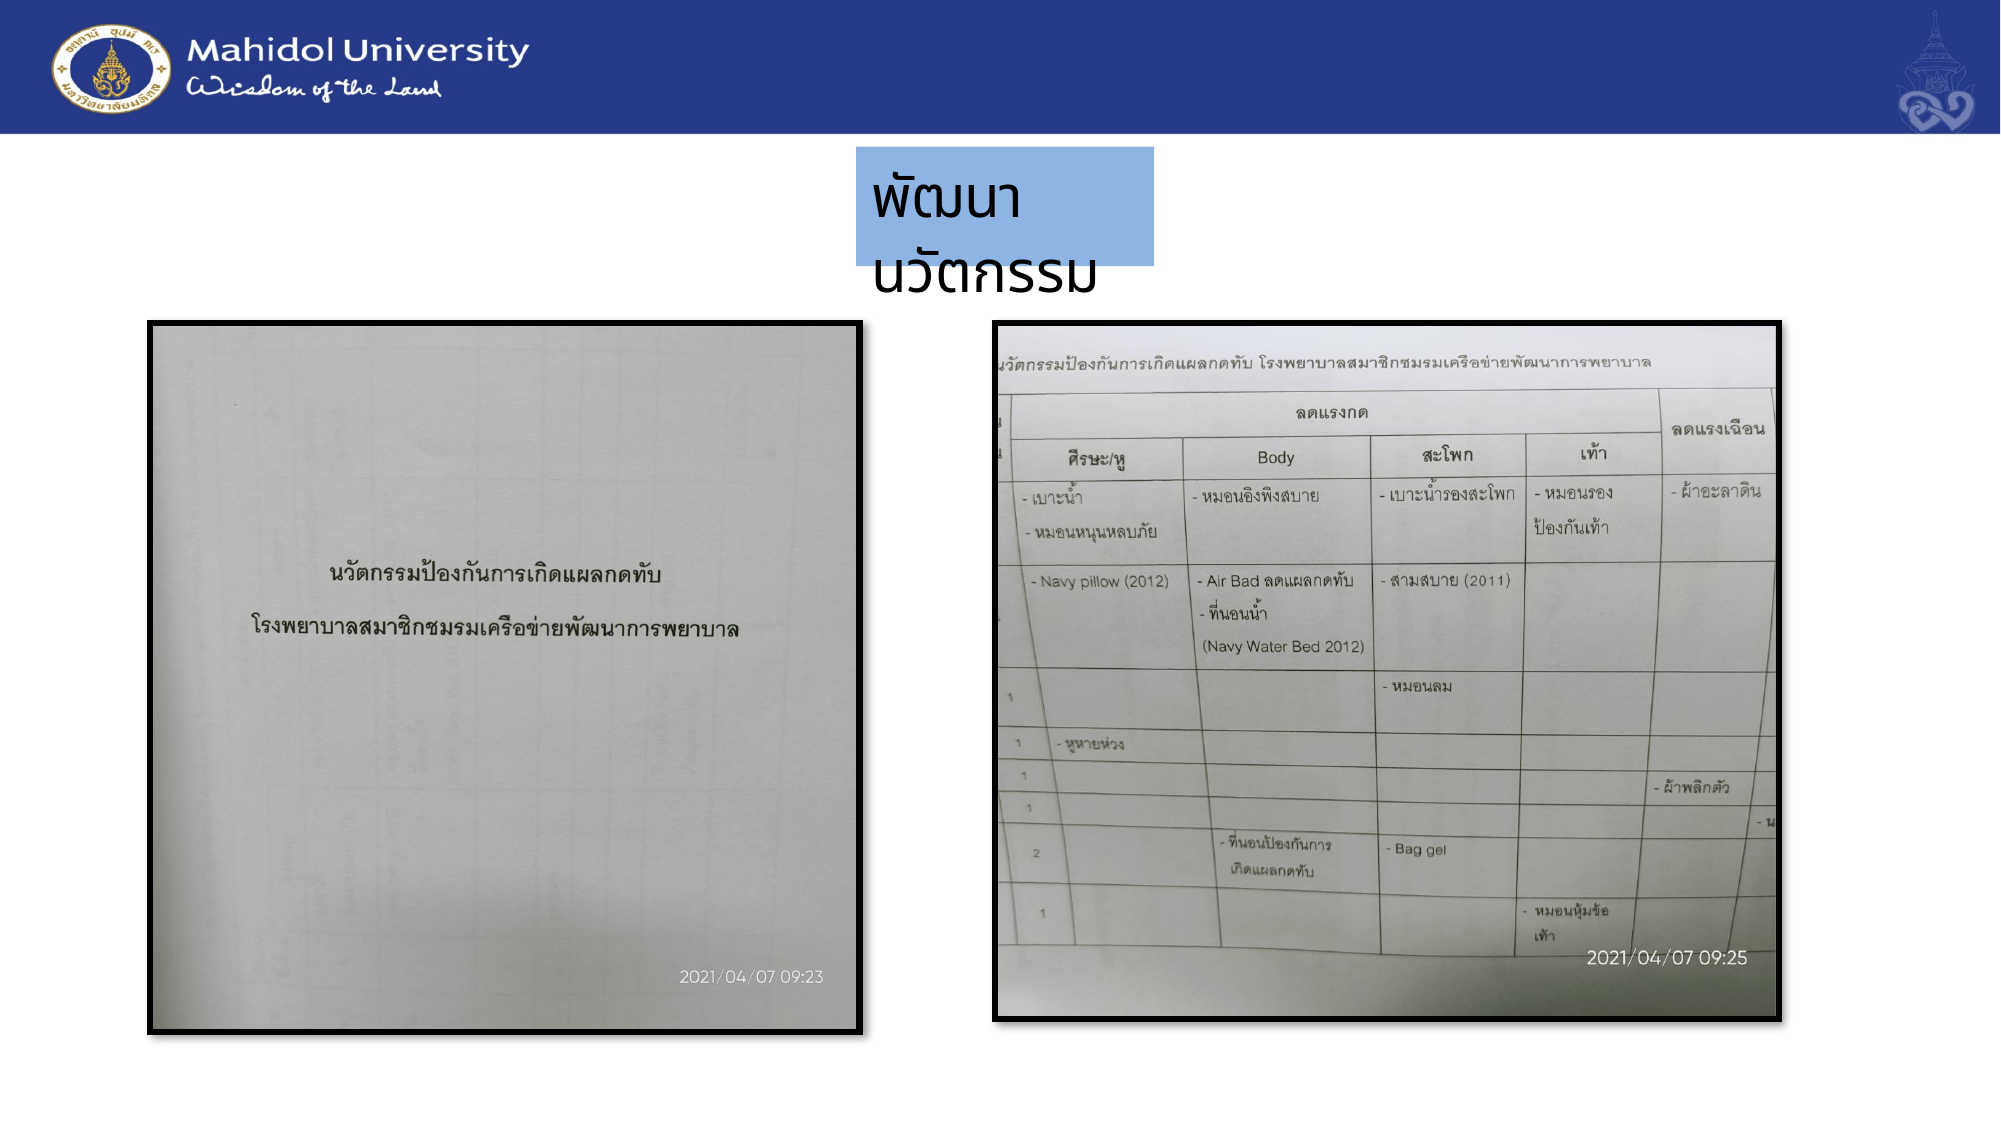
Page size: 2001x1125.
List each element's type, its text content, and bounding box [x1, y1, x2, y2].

list พัฒนานวัตกรรม [856, 146, 1155, 267]
picture [0, 0, 2001, 1125]
